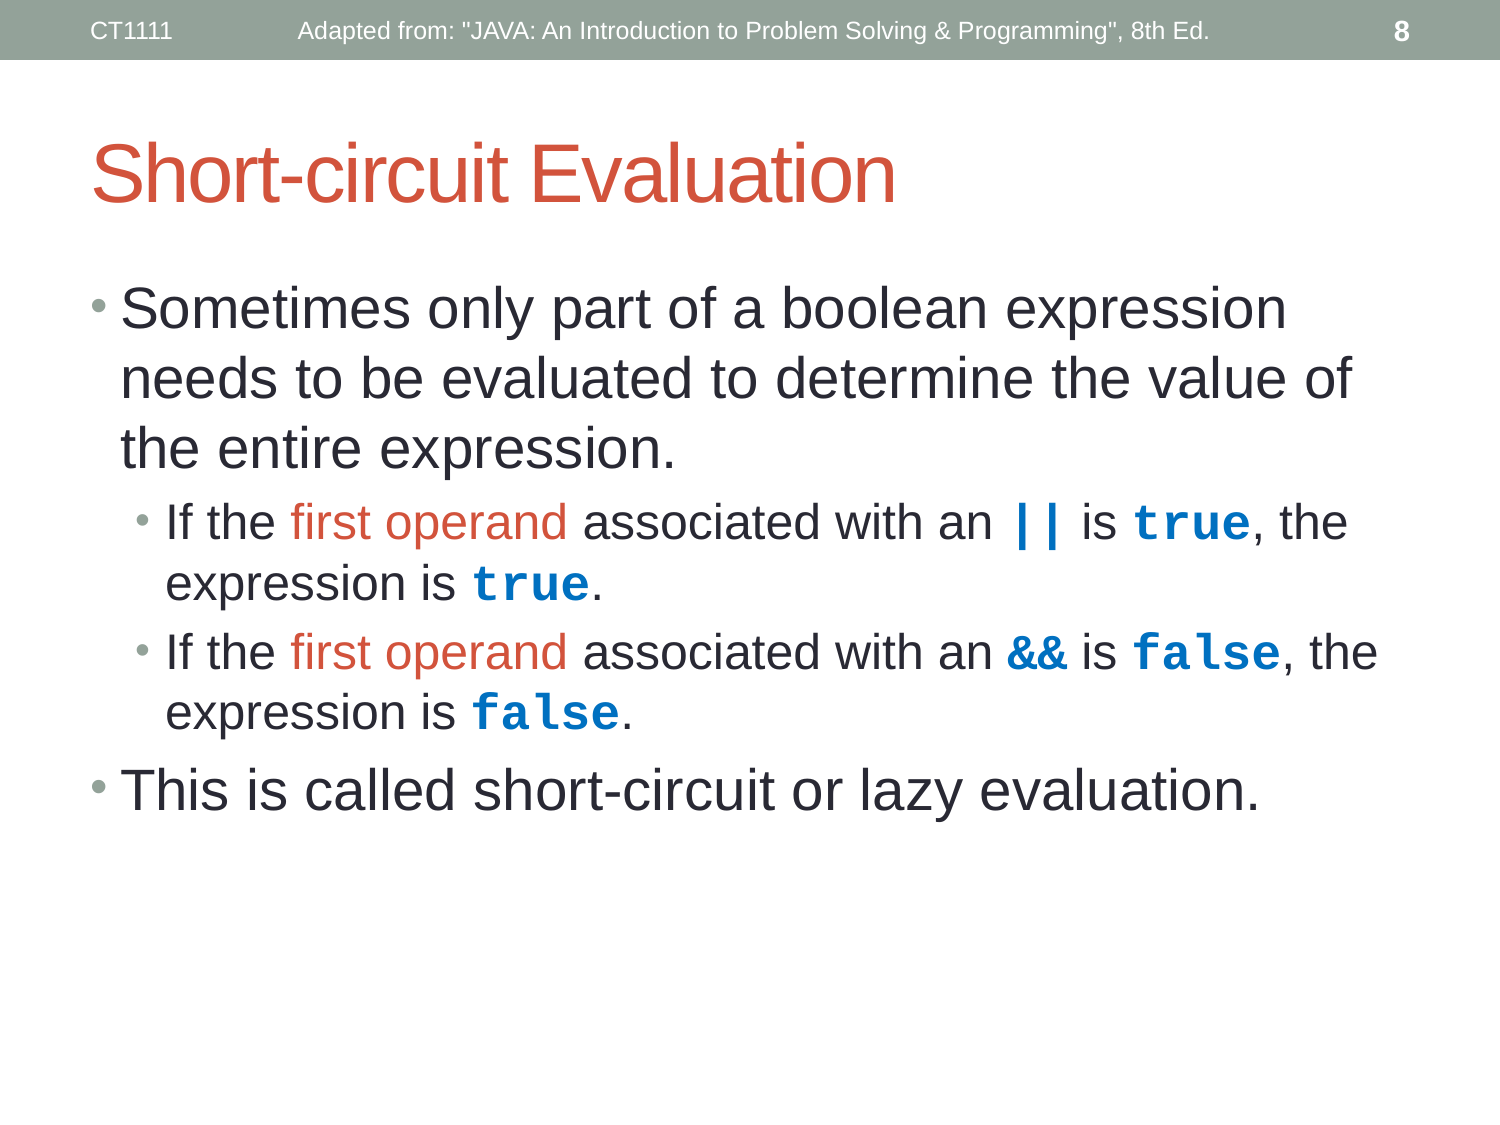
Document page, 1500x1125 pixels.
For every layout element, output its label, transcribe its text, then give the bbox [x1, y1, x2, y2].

slide_number CT1111 [75, 3, 272, 57]
title Short-circuit Evaluation [75, 87, 1425, 250]
list Sometimes only part of a boolean expression needs to be evaluated to determine the value of the entire expression. If the first operand associated with an || is true, the expression is true. If the first operand associated with an && is false, the expression is false. This is called short-circuit or lazy evaluation. [75, 262, 1425, 1063]
slide_number 8 [1250, 3, 1425, 57]
footer Adapted from: "JAVA: An Introduction to Problem Solving & Programming", 8th Ed. [272, 3, 1238, 57]
